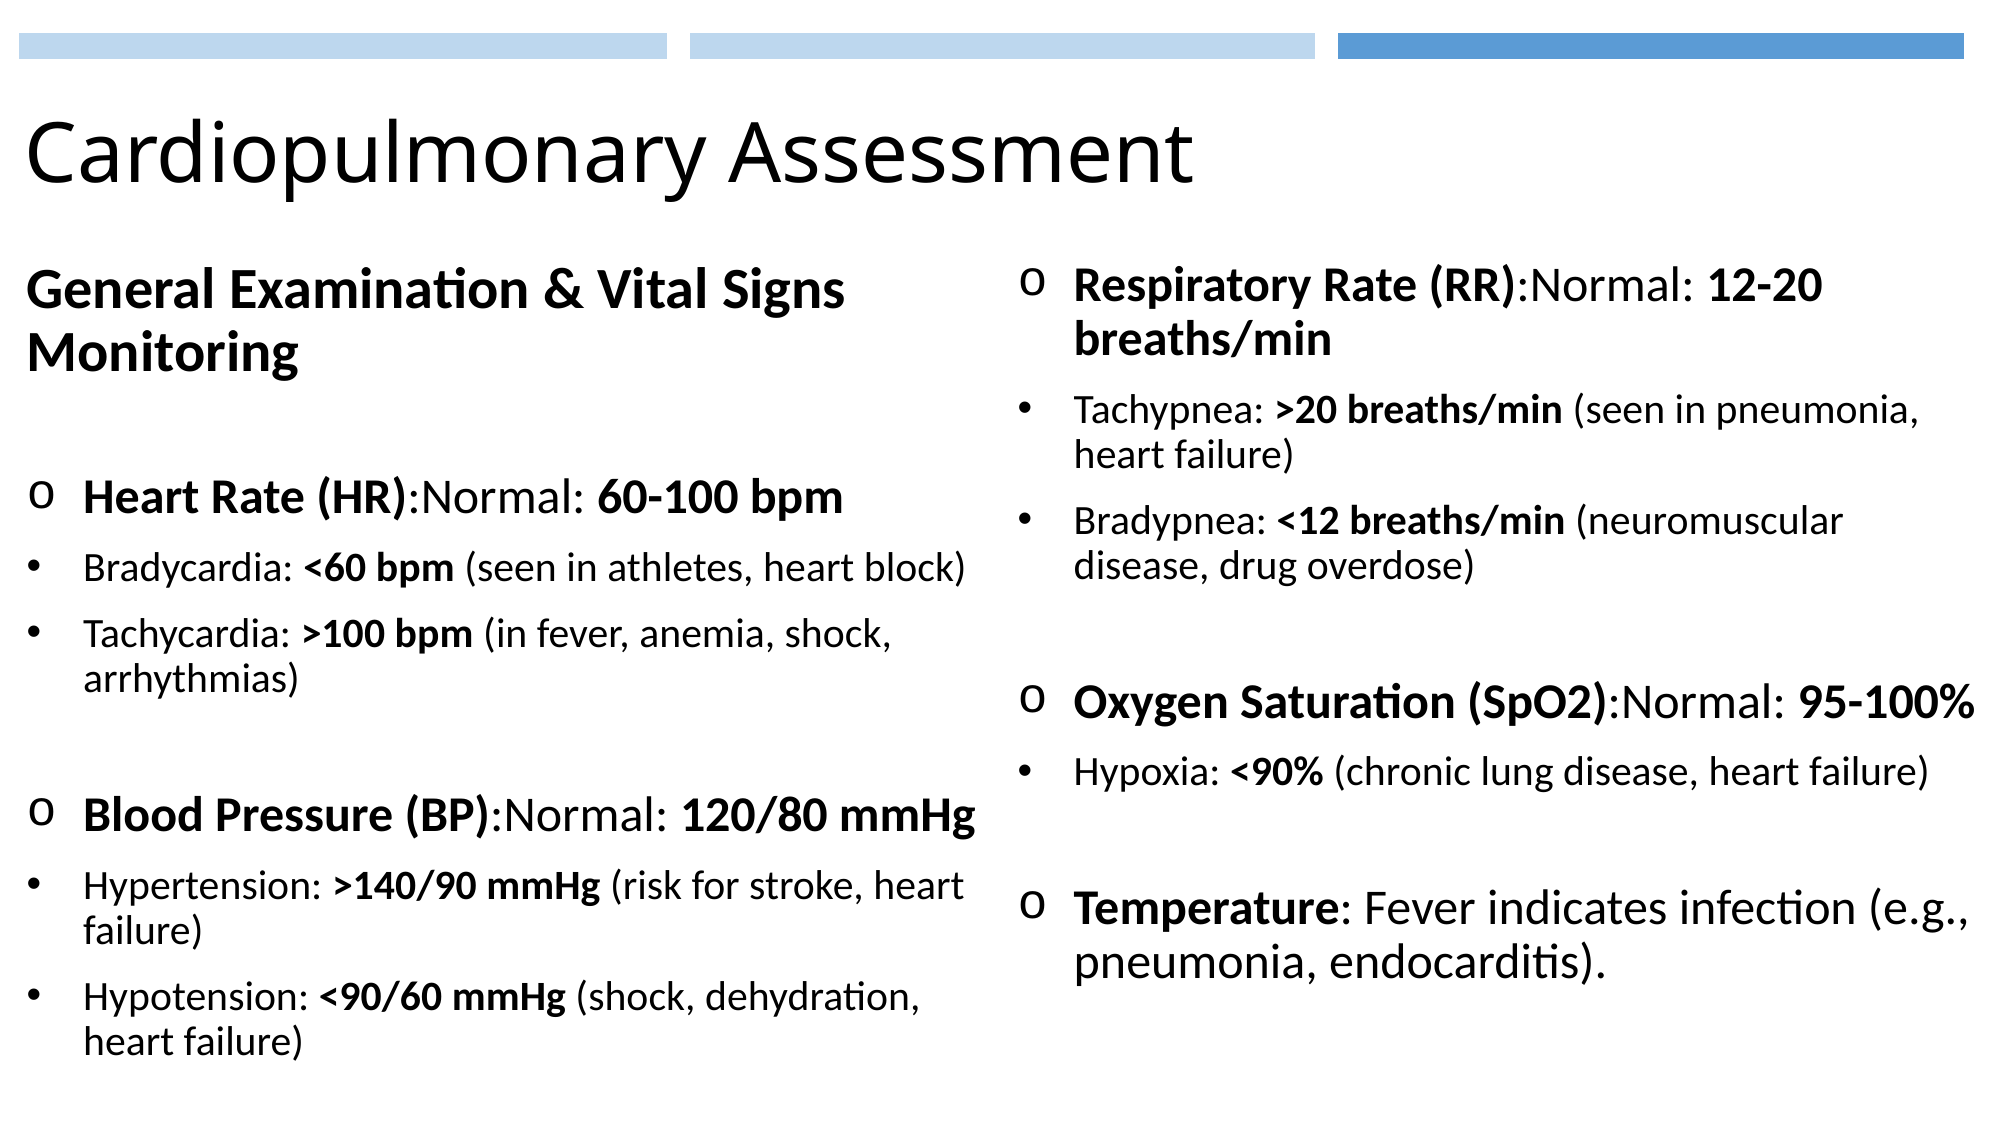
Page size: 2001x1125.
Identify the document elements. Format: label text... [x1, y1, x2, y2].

title Cardiopulmonary Assessment [10, 82, 1986, 230]
text_box [688, 31, 1317, 61]
text_box [1336, 31, 1966, 61]
text_box Respiratory Rate (RR):Normal: 12-20 breaths/min Tachypnea: >20 breaths/min (seen in pneumonia, heart failure) Bradypnea: <12 breaths/min (neuromuscular disease, drug overdose) Oxygen Saturation (SpO2):Normal: 95-100% Hypoxia: <90% (chronic lung disease, heart failure) Temperature: Fever indicates infection (e.g., pneumonia, endocarditis). [1002, 250, 2000, 1110]
list General Examination & Vital Signs Monitoring Heart Rate (HR):Normal: 60-100 bpm Bradycardia: <60 bpm (seen in athletes, heart block) Tachycardia: >100 bpm (in fever, anemia, shock, arrhythmias) Blood Pressure (BP):Normal: 120/80 mmHg Hypertension: >140/90 mmHg (risk for stroke, heart failure) Hypotension: <90/60 mmHg (shock, dehydration, heart failure) [11, 250, 1002, 1110]
text_box [17, 31, 669, 61]
